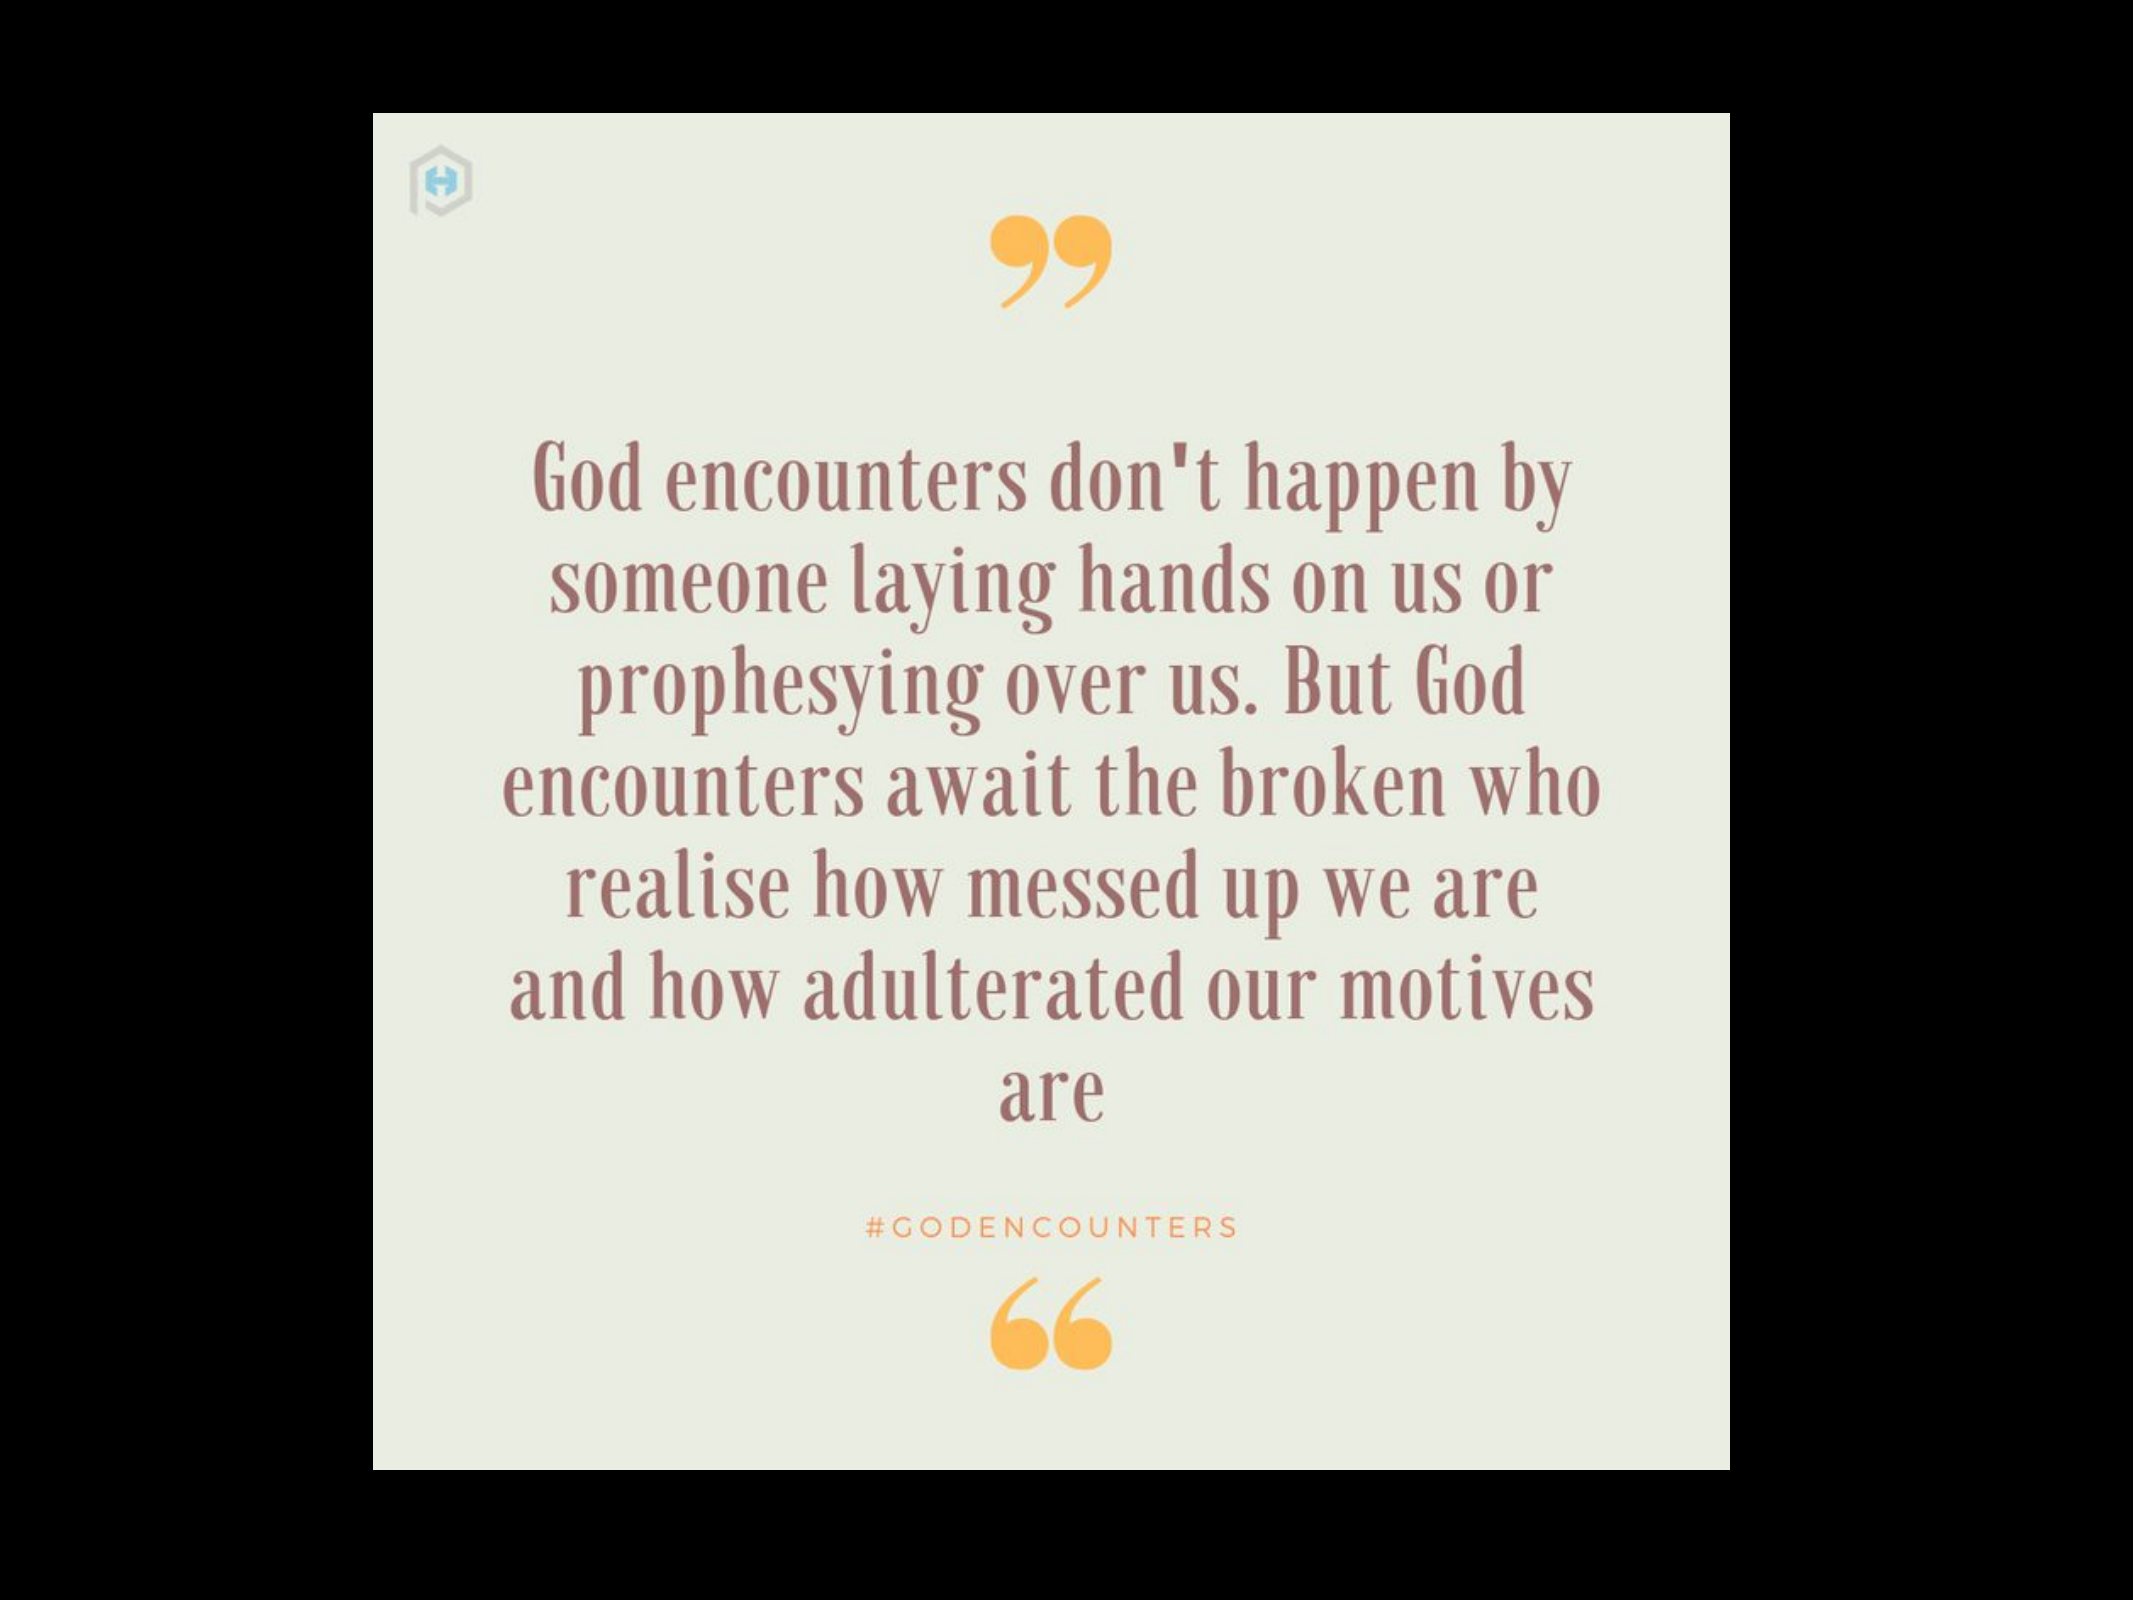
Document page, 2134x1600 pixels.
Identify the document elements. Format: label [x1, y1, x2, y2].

picture [373, 113, 1730, 1470]
